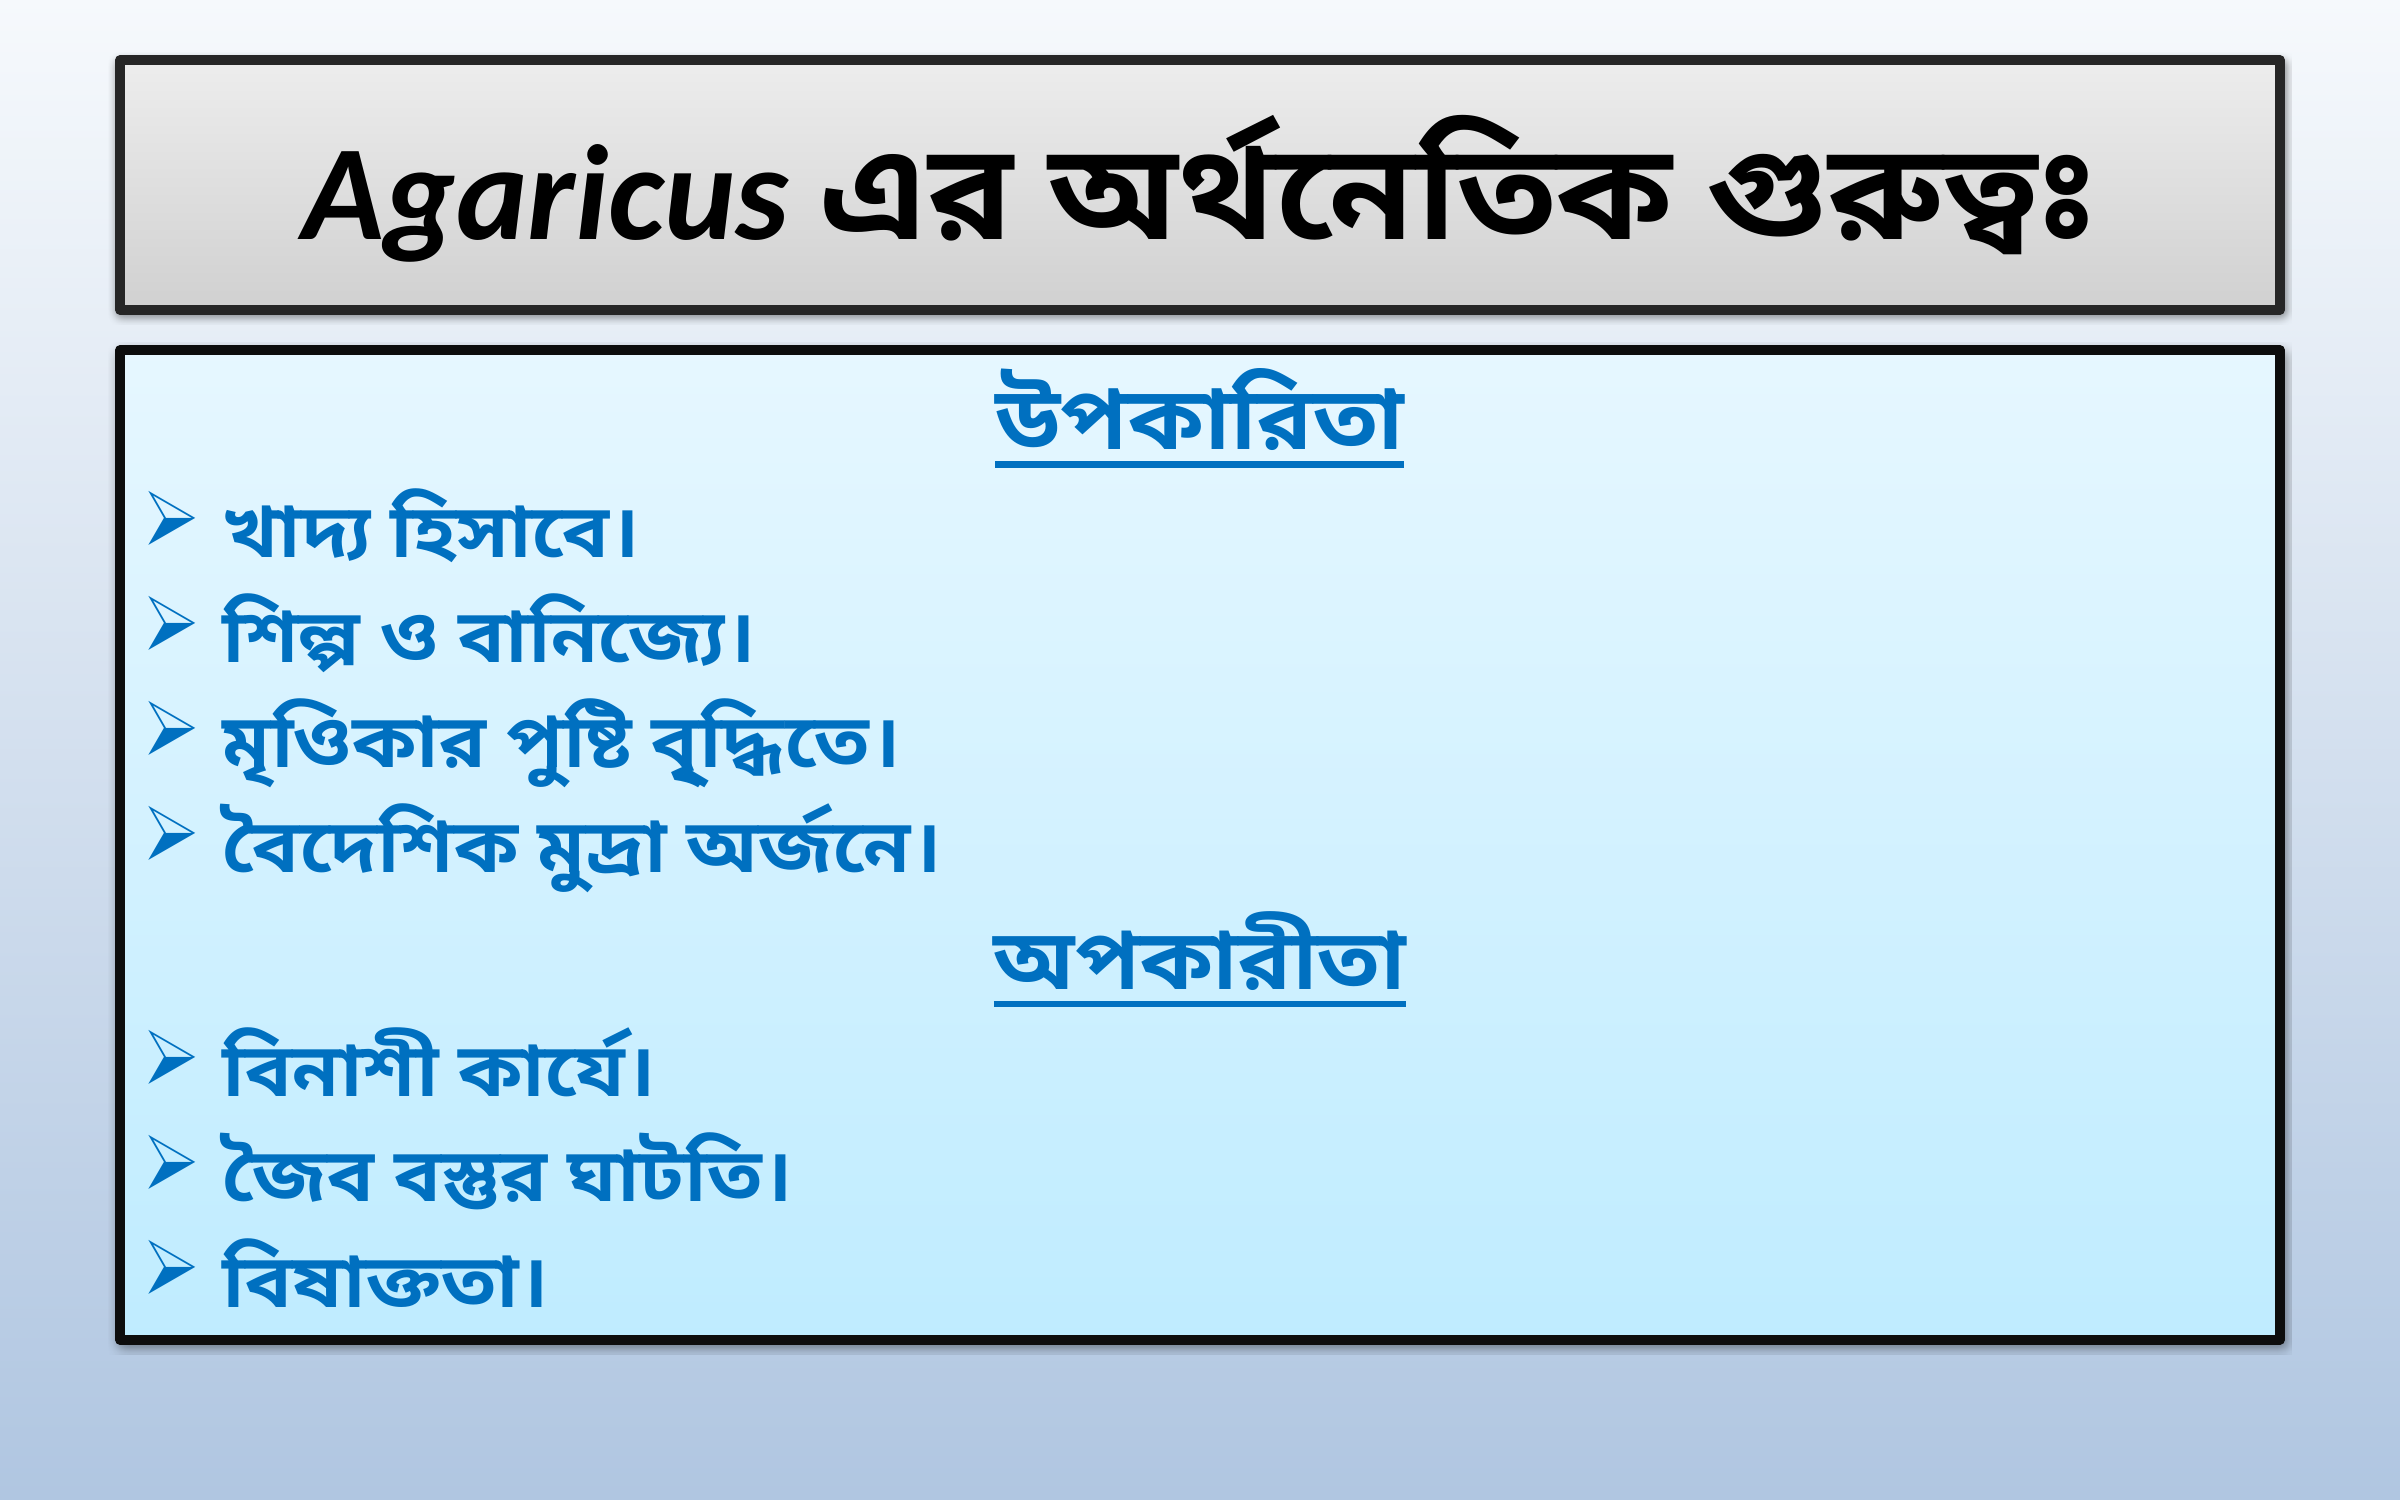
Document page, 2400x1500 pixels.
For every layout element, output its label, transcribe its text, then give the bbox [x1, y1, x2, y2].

list উপকারিতা খাদ্য হিসাবে। শিল্প ও বানিজ্যে। মৃওিকার পুষ্টি বৃ্দ্ধিতে। বৈদেশিক মুদ্রা অর্জনে। অপকারীতা বিনাশী কার্যে। জৈব বস্তুর ঘাটতি। বিষাক্ততা। [119, 349, 2281, 1341]
title Agaricus এর অর্থনেতিক গুরুত্বঃ [119, 59, 2281, 311]
